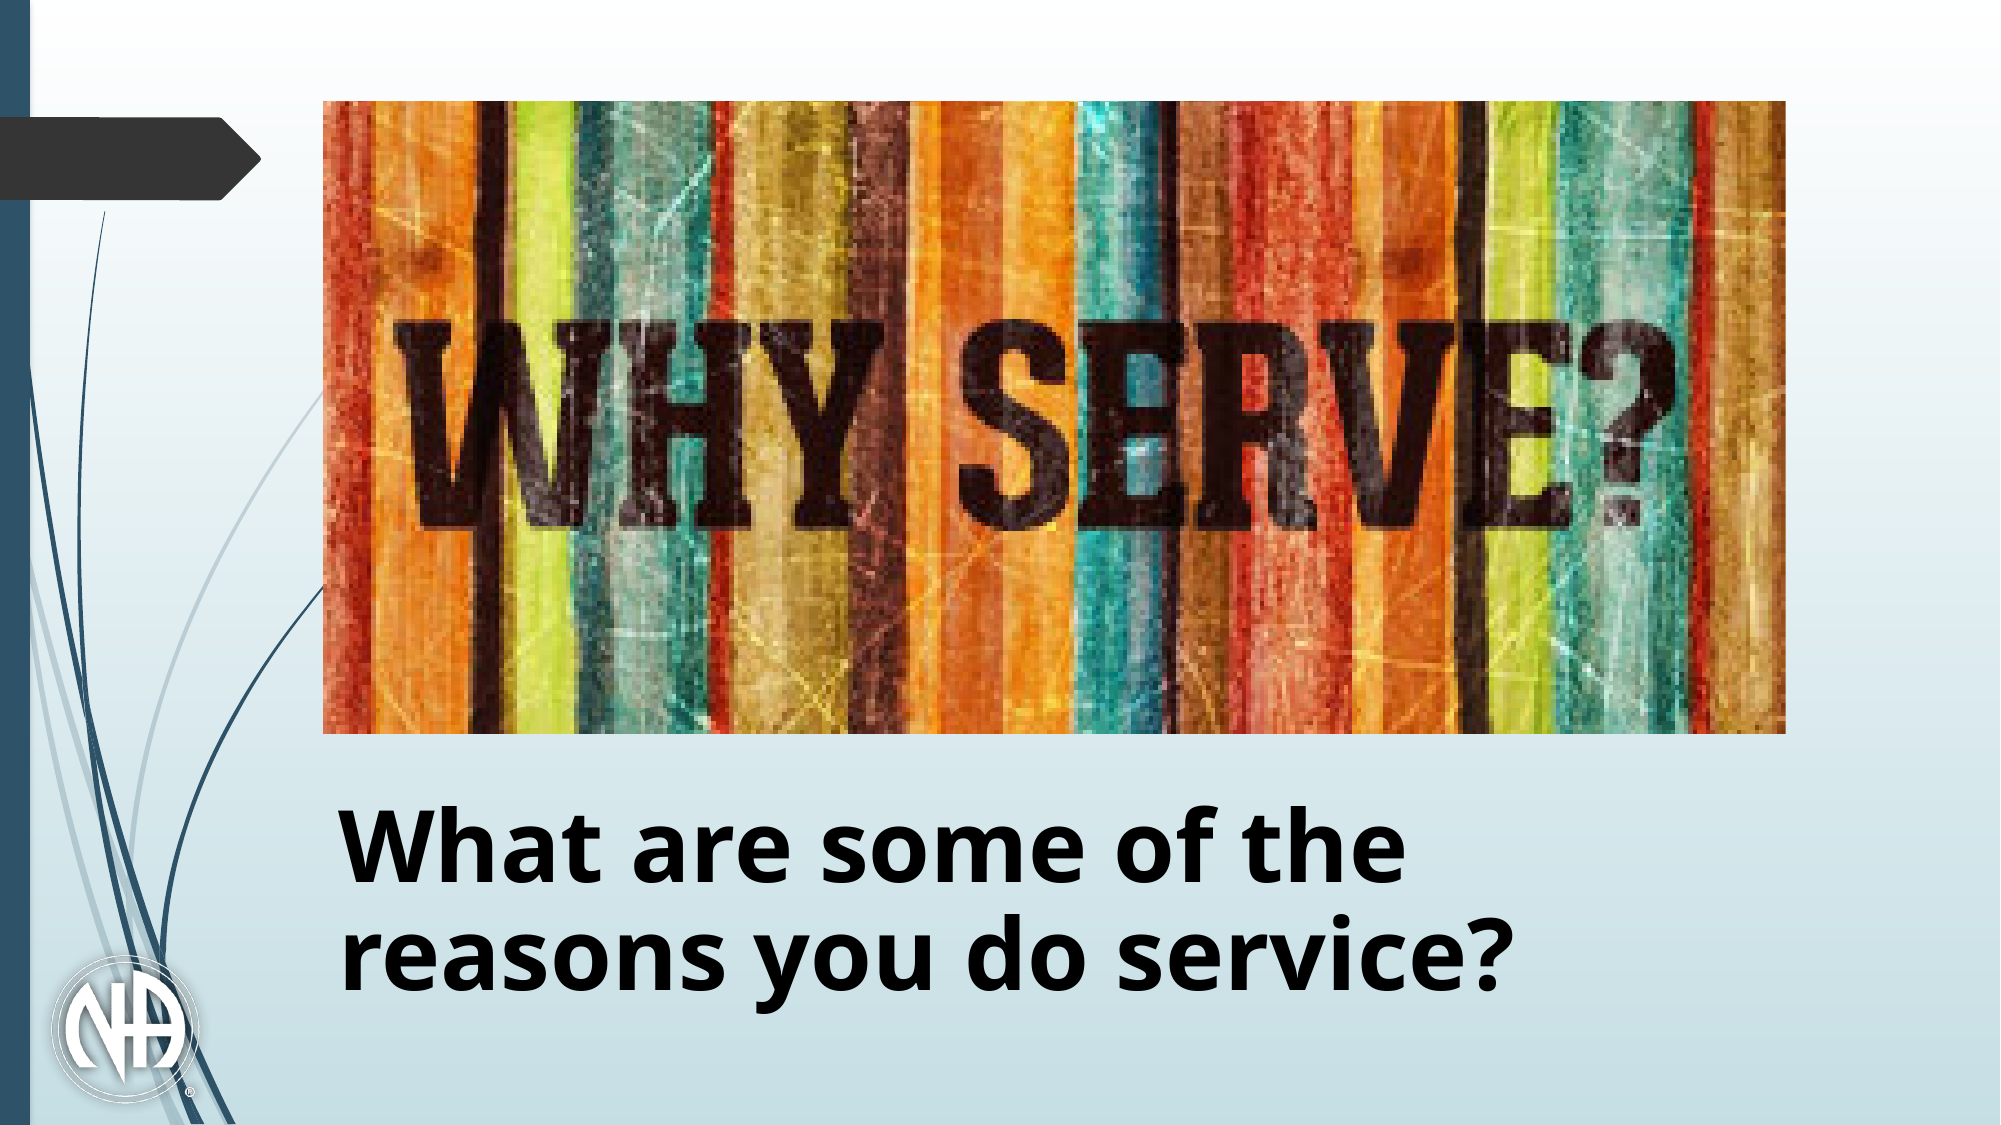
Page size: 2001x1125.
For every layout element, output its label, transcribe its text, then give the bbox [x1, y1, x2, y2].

picture [322, 101, 1786, 735]
title What are some of the reasons you do service? [323, 765, 1802, 1020]
picture [37, 941, 213, 1117]
